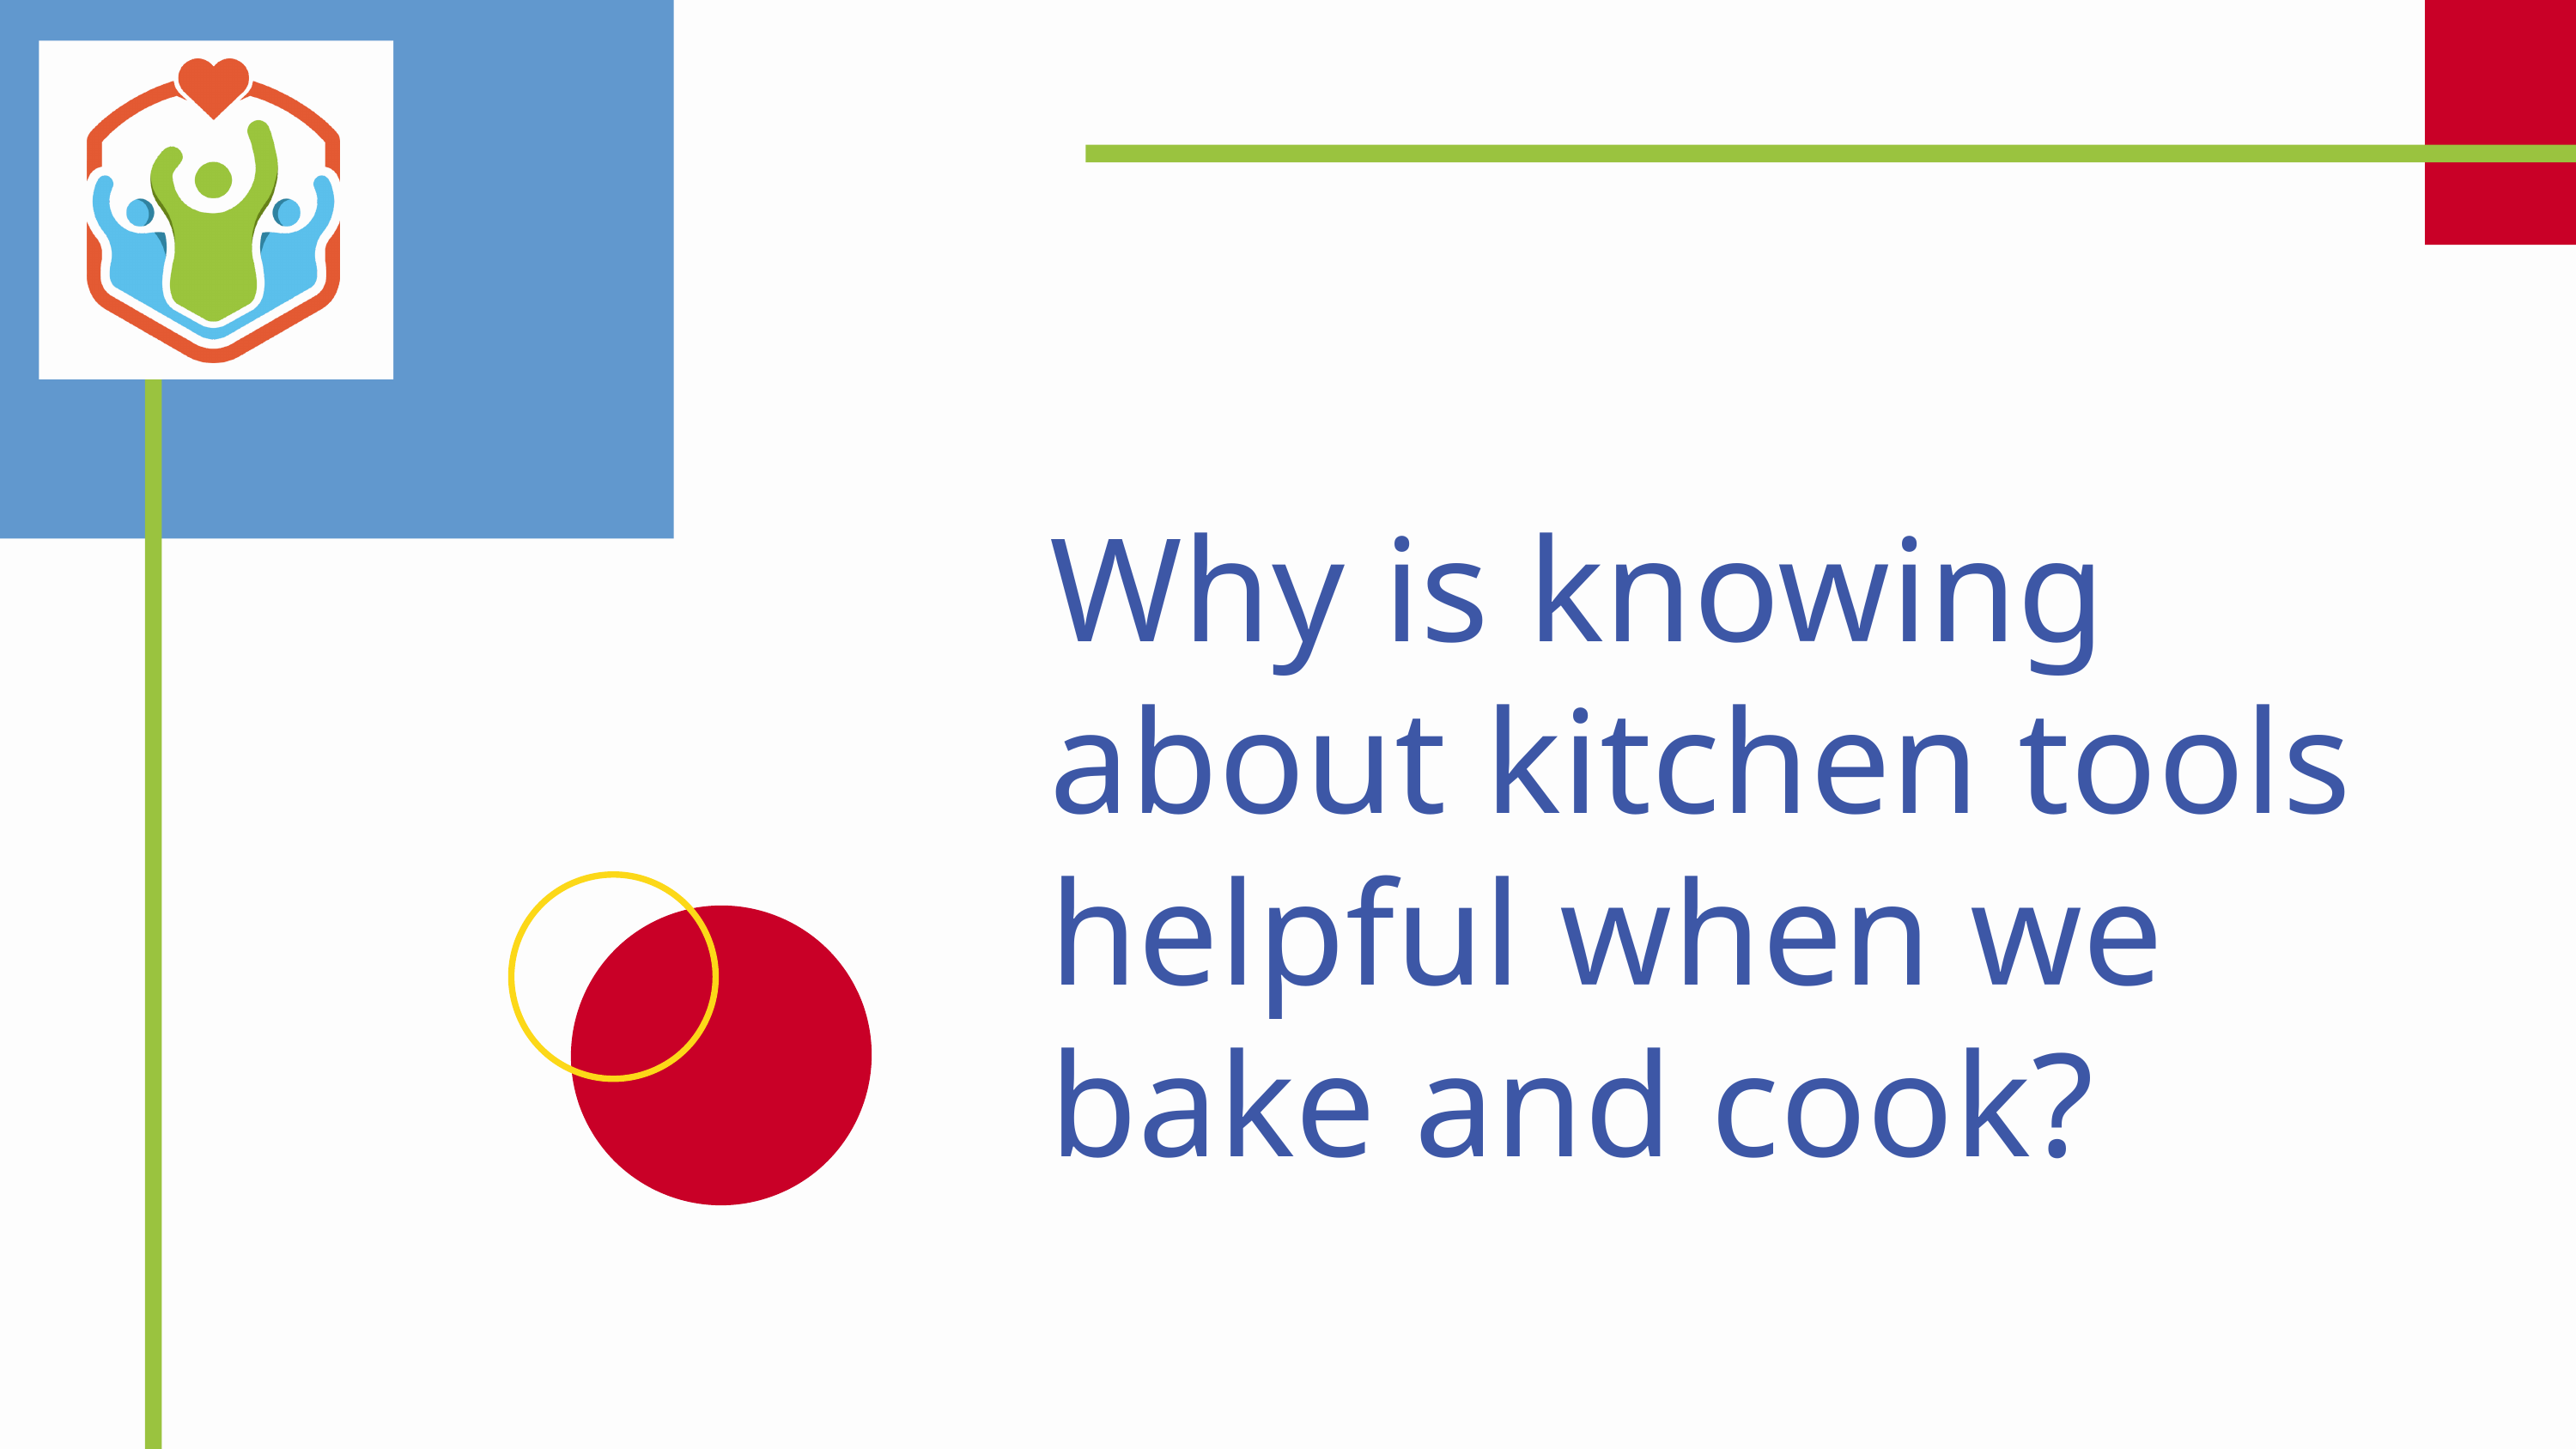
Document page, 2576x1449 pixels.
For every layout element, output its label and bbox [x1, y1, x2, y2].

text_box [144, 386, 162, 1449]
text_box [39, 40, 394, 380]
text_box [2425, 163, 2576, 246]
text_box [1085, 144, 2576, 163]
text_box [570, 904, 872, 1207]
text_box [1048, 498, 2426, 1192]
text_box [2425, 0, 2576, 144]
text_box [0, 0, 674, 539]
text_box [507, 870, 720, 1082]
